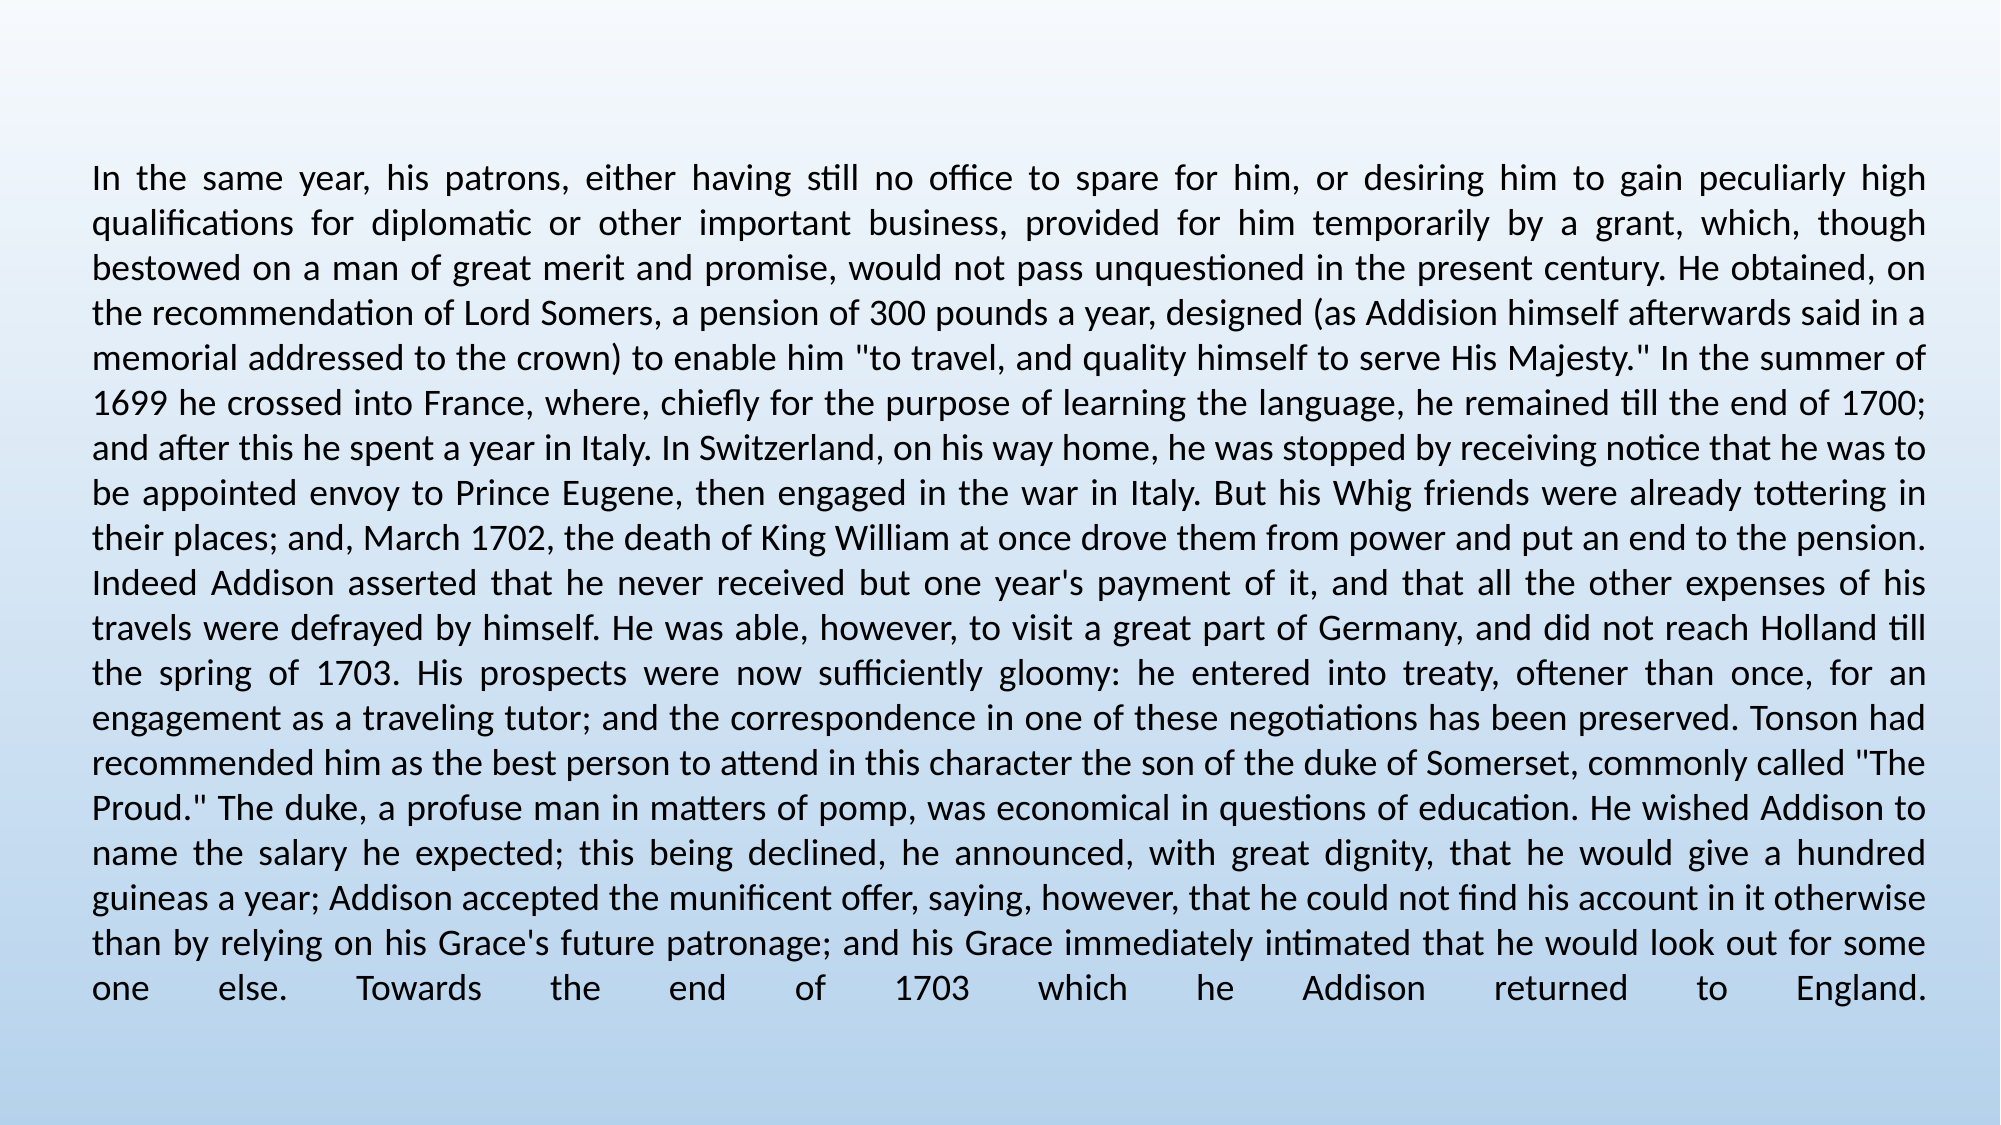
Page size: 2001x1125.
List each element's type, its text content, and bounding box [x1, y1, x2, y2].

text_box In the same year, his patrons, either having still no office to spare for him, or desiring him to gain peculiarly high qualifications for diplomatic or other important business, provided for him temporarily by a grant, which, though bestowed on a man of great merit and promise, would not pass unquestioned in the present century. He obtained, on the recommendation of Lord Somers, a pension of 300 pounds a year, designed (as Addision himself afterwards said in a memorial addressed to the crown) to enable him "to travel, and quality himself to serve His Majesty." In the summer of 1699 he crossed into France, where, chiefly for the purpose of learning the language, he remained till the end of 1700; and after this he spent a year in Italy. In Switzerland, on his way home, he was stopped by receiving notice that he was to be appointed envoy to Prince Eugene, then engaged in the war in Italy. But his Whig friends were already tottering in their places; and, March 1702, the death of King William at once drove them from power and put an end to the pension. Indeed Addison asserted that he never received but one year's payment of it, and that all the other expenses of his travels were defrayed by himself. He was able, however, to visit a great part of Germany, and did not reach Holland till the spring of 1703. His prospects were now sufficiently gloomy: he entered into treaty, oftener than once, for an engagement as a traveling tutor; and the correspondence in one of these negotiations has been preserved. Tonson had recommended him as the best person to attend in this character the son of the duke of Somerset, commonly called "The Proud." The duke, a profuse man in matters of pomp, was economical in questions of education. He wished Addison to name the salary he expected; this being declined, he announced, with great dignity, that he would give a hundred guineas a year; Addison accepted the munificent offer, saying, however, that he could not find his account in it otherwise than by relying on his Grace's future patronage; and his Grace immediately intimated that he would look out for some one else. Towards the end of 1703 which he Addison returned to England. [77, 145, 1944, 1106]
